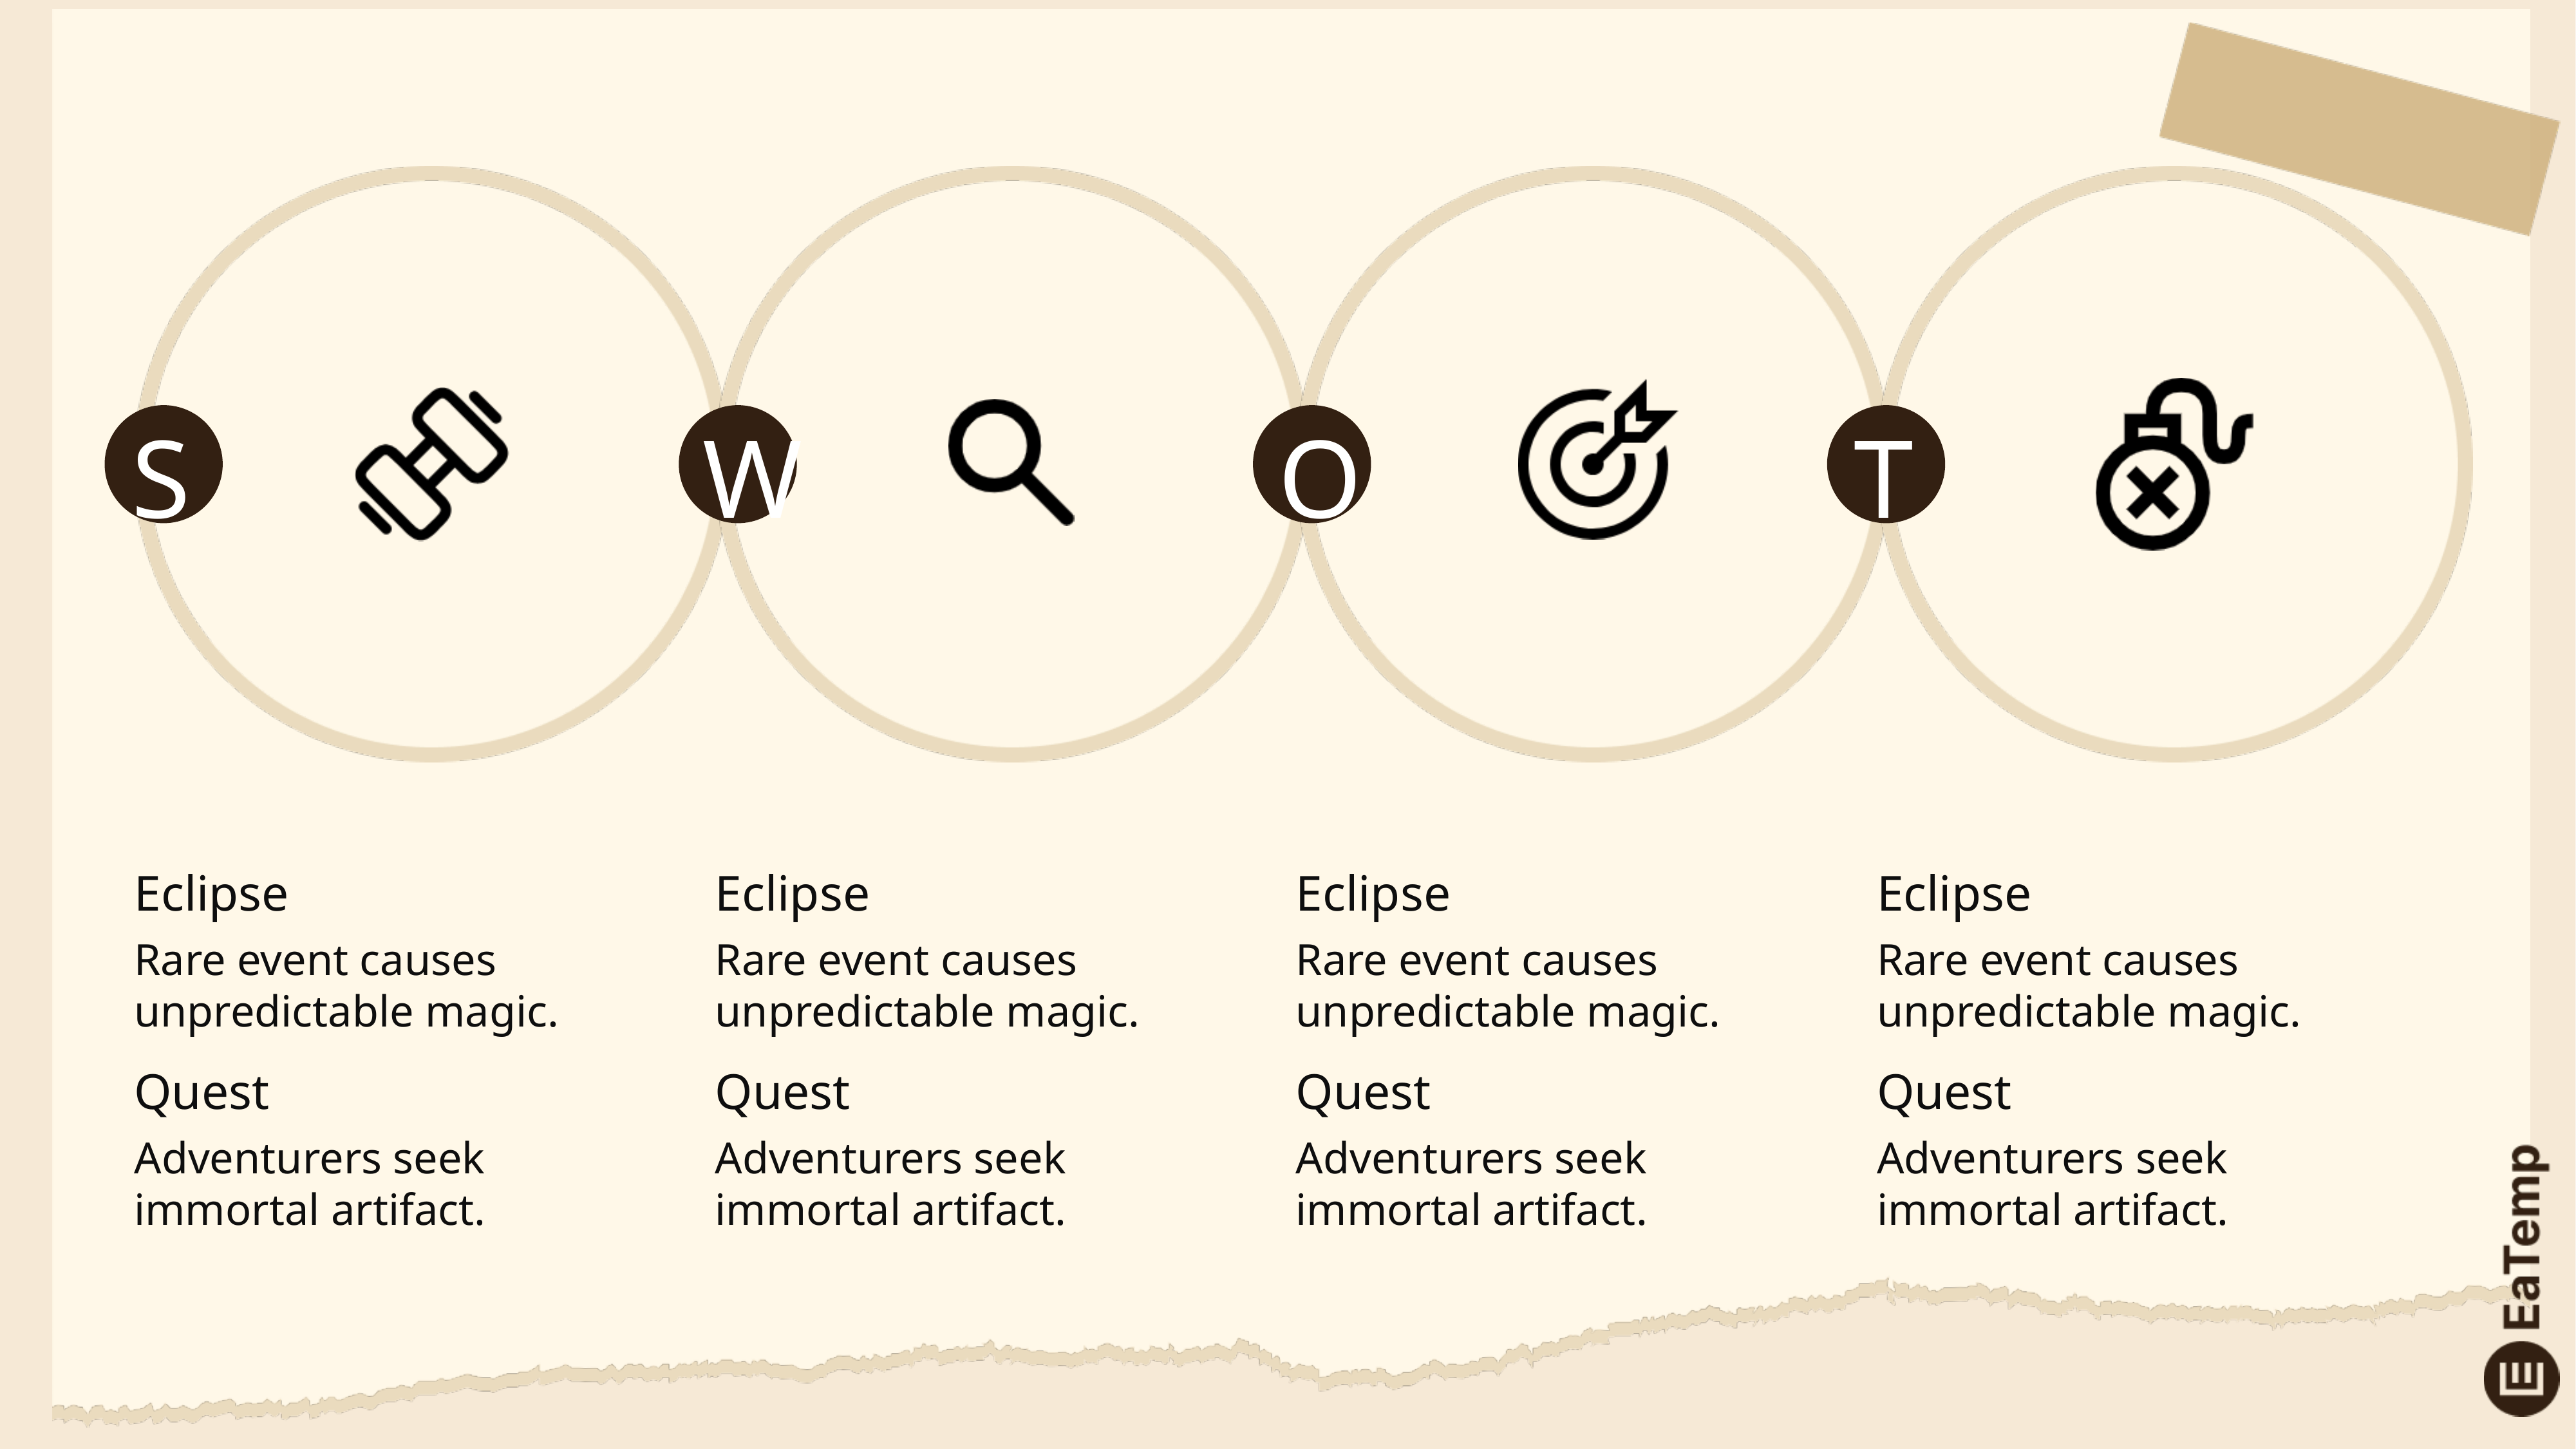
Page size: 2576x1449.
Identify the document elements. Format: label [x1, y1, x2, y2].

text_box [2468, 1110, 2576, 1449]
picture [52, 9, 2561, 1428]
